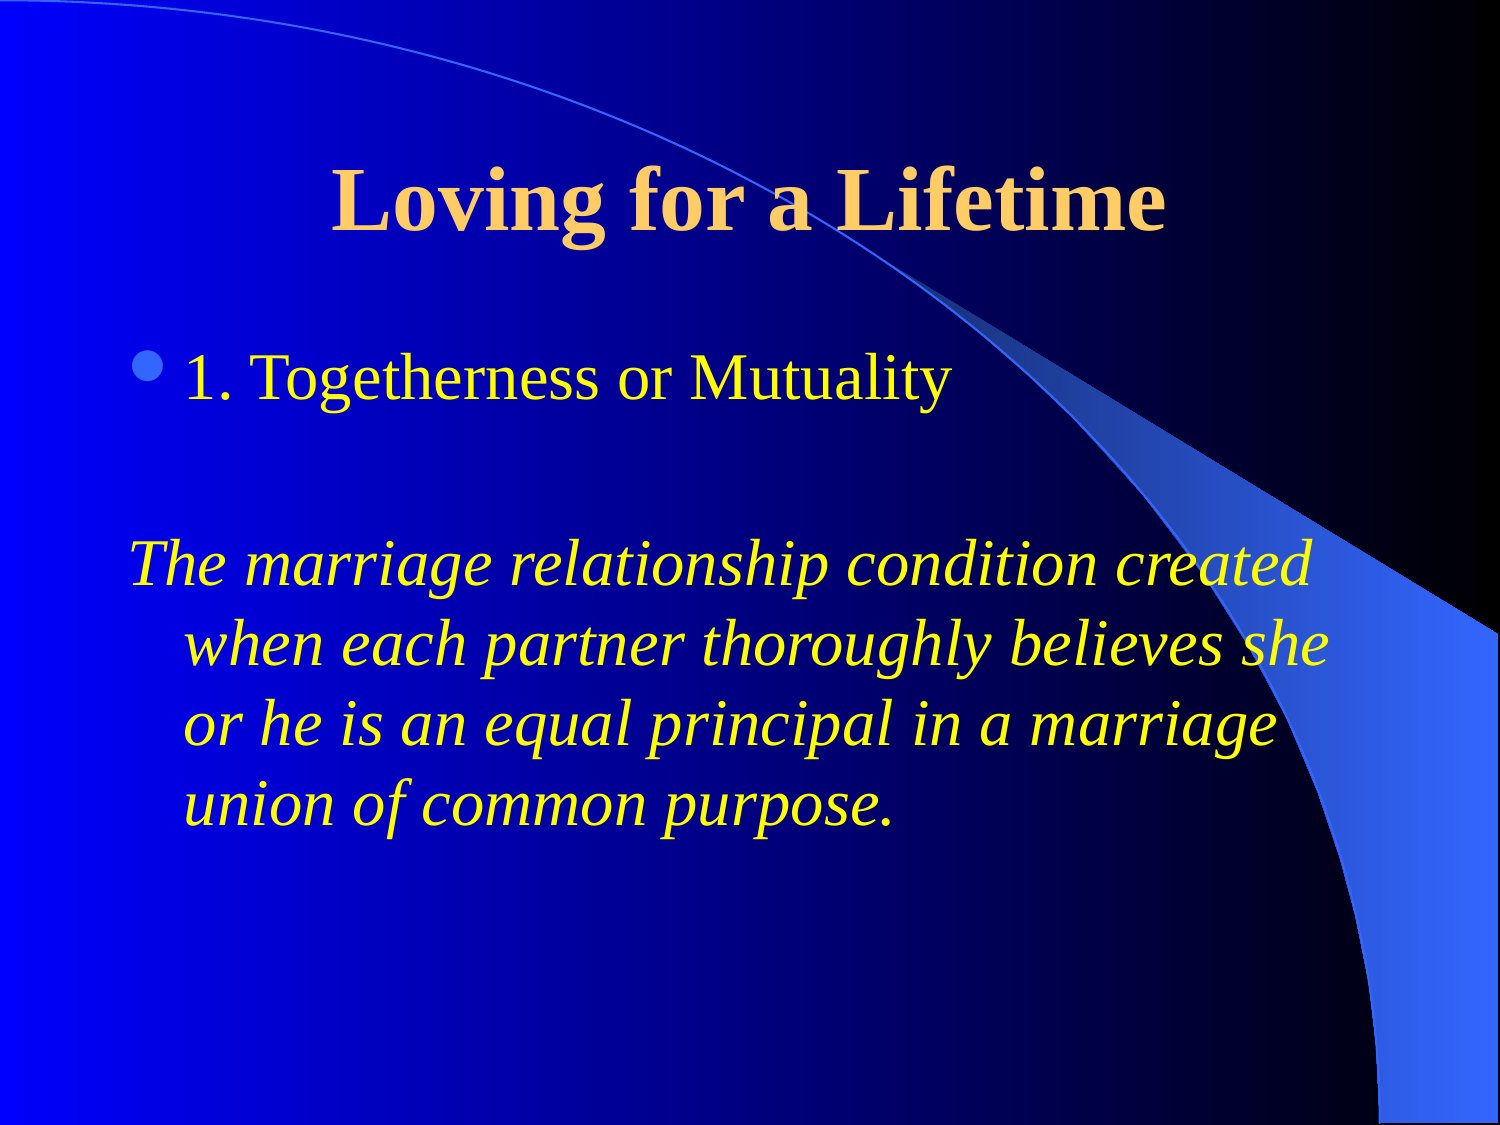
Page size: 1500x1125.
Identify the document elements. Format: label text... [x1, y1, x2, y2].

list 1. Togetherness or Mutuality The marriage relationship condition created when each partner thoroughly believes she or he is an equal principal in a marriage union of common purpose. [112, 324, 1388, 1001]
title Loving for a Lifetime [112, 99, 1388, 288]
